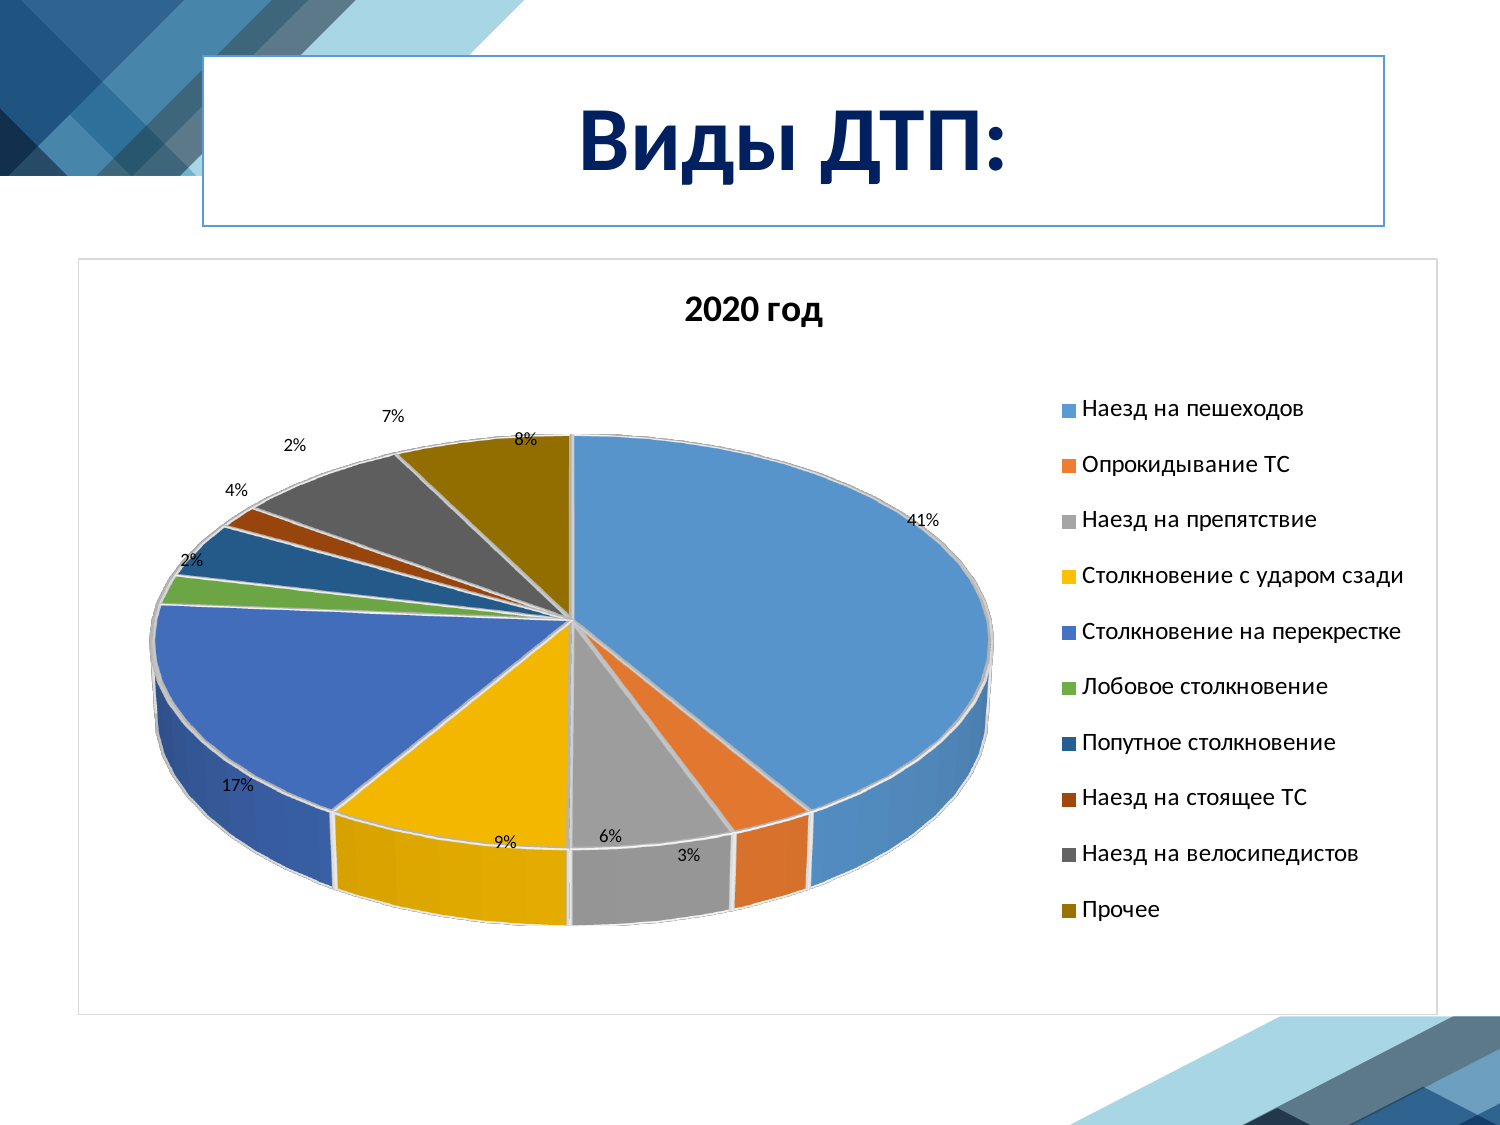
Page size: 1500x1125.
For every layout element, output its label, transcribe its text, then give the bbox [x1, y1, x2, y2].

title Виды ДТП: [202, 55, 1385, 227]
picture [0, 0, 1500, 1125]
chart [77, 257, 1438, 1016]
